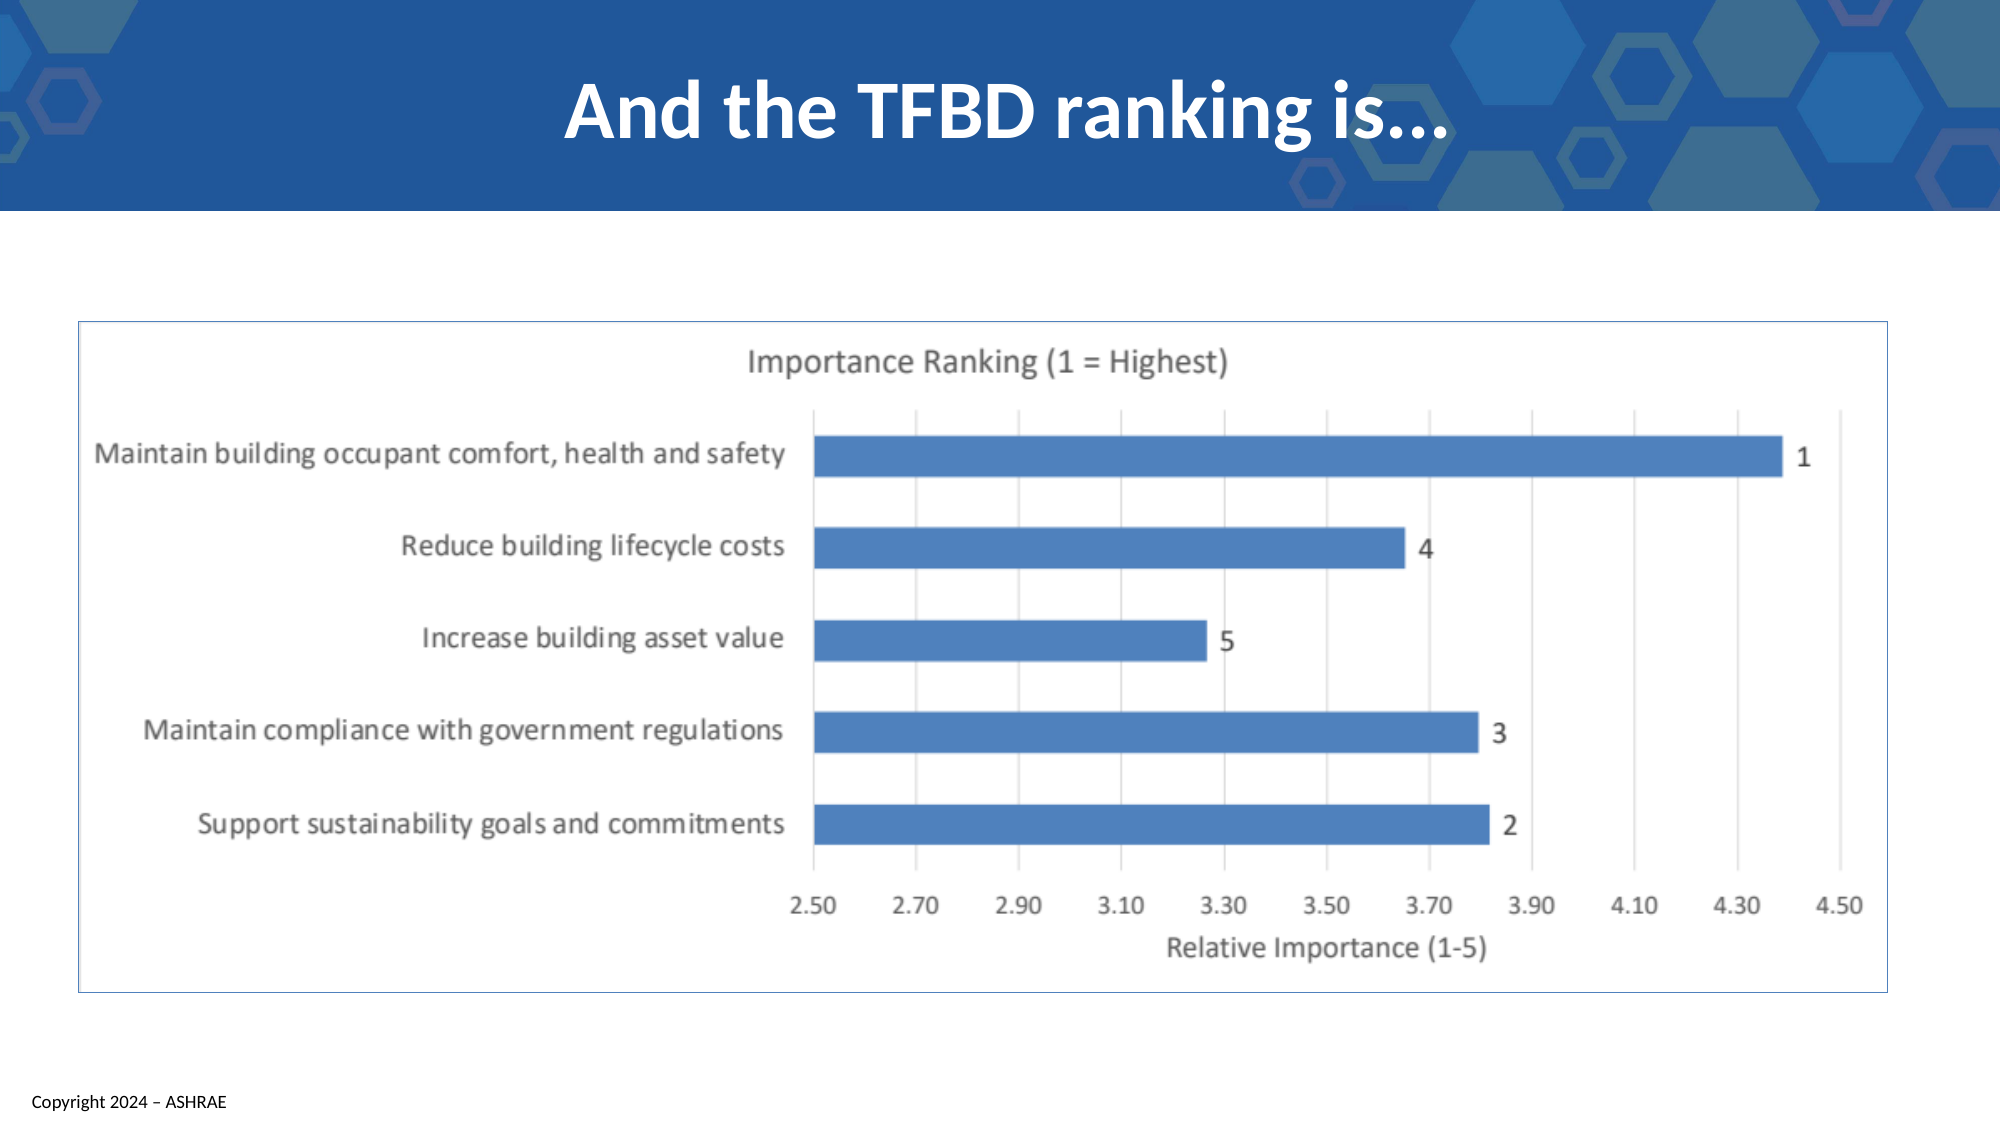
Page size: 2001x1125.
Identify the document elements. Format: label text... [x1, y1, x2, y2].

title And the TFBD ranking is... [78, 10, 1939, 201]
picture [0, 0, 2000, 211]
text_box [1688, 863, 2000, 1125]
text_box Copyright 2024 – ASHRAE [17, 1082, 242, 1120]
picture [78, 321, 1888, 993]
